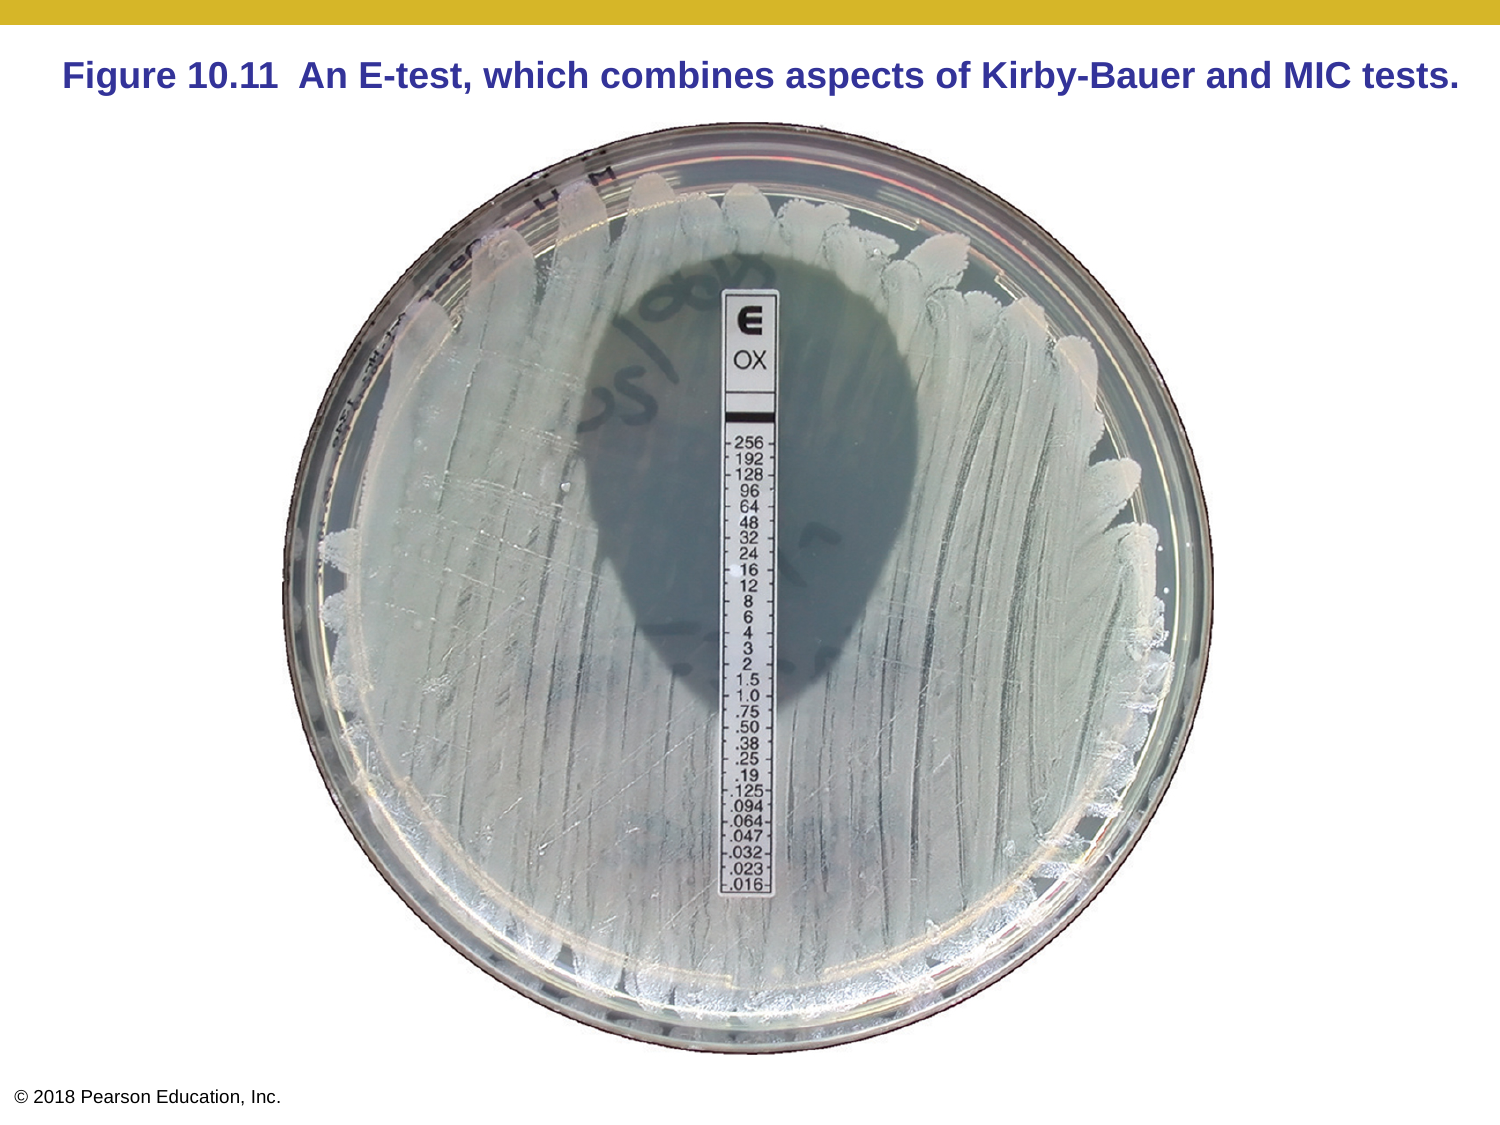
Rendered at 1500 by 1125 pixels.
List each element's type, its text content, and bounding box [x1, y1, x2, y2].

picture [272, 112, 1223, 1064]
title Figure 10.11 An E-test, which combines aspects of Kirby-Bauer and MIC tests. [0, 43, 1500, 105]
